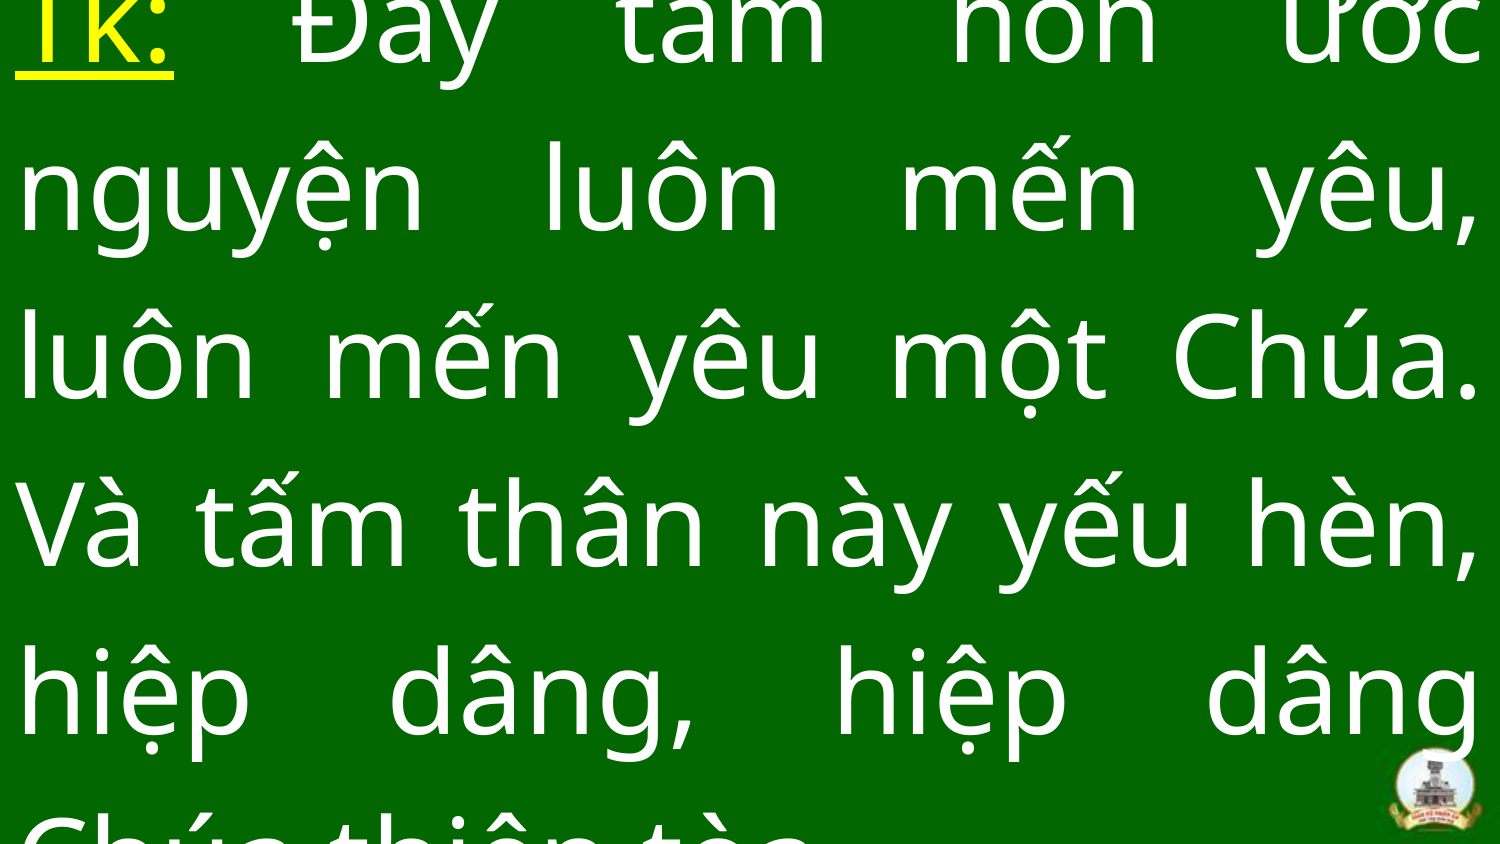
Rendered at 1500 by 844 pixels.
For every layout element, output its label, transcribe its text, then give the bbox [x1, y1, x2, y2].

title Tk: Đây tâm hồn ước nguyện luôn mến yêu, luôn mến yêu một Chúa. Và tấm thân này yếu hèn, hiệp dâng, hiệp dâng Chúa thiên tòa. [0, 0, 1500, 844]
